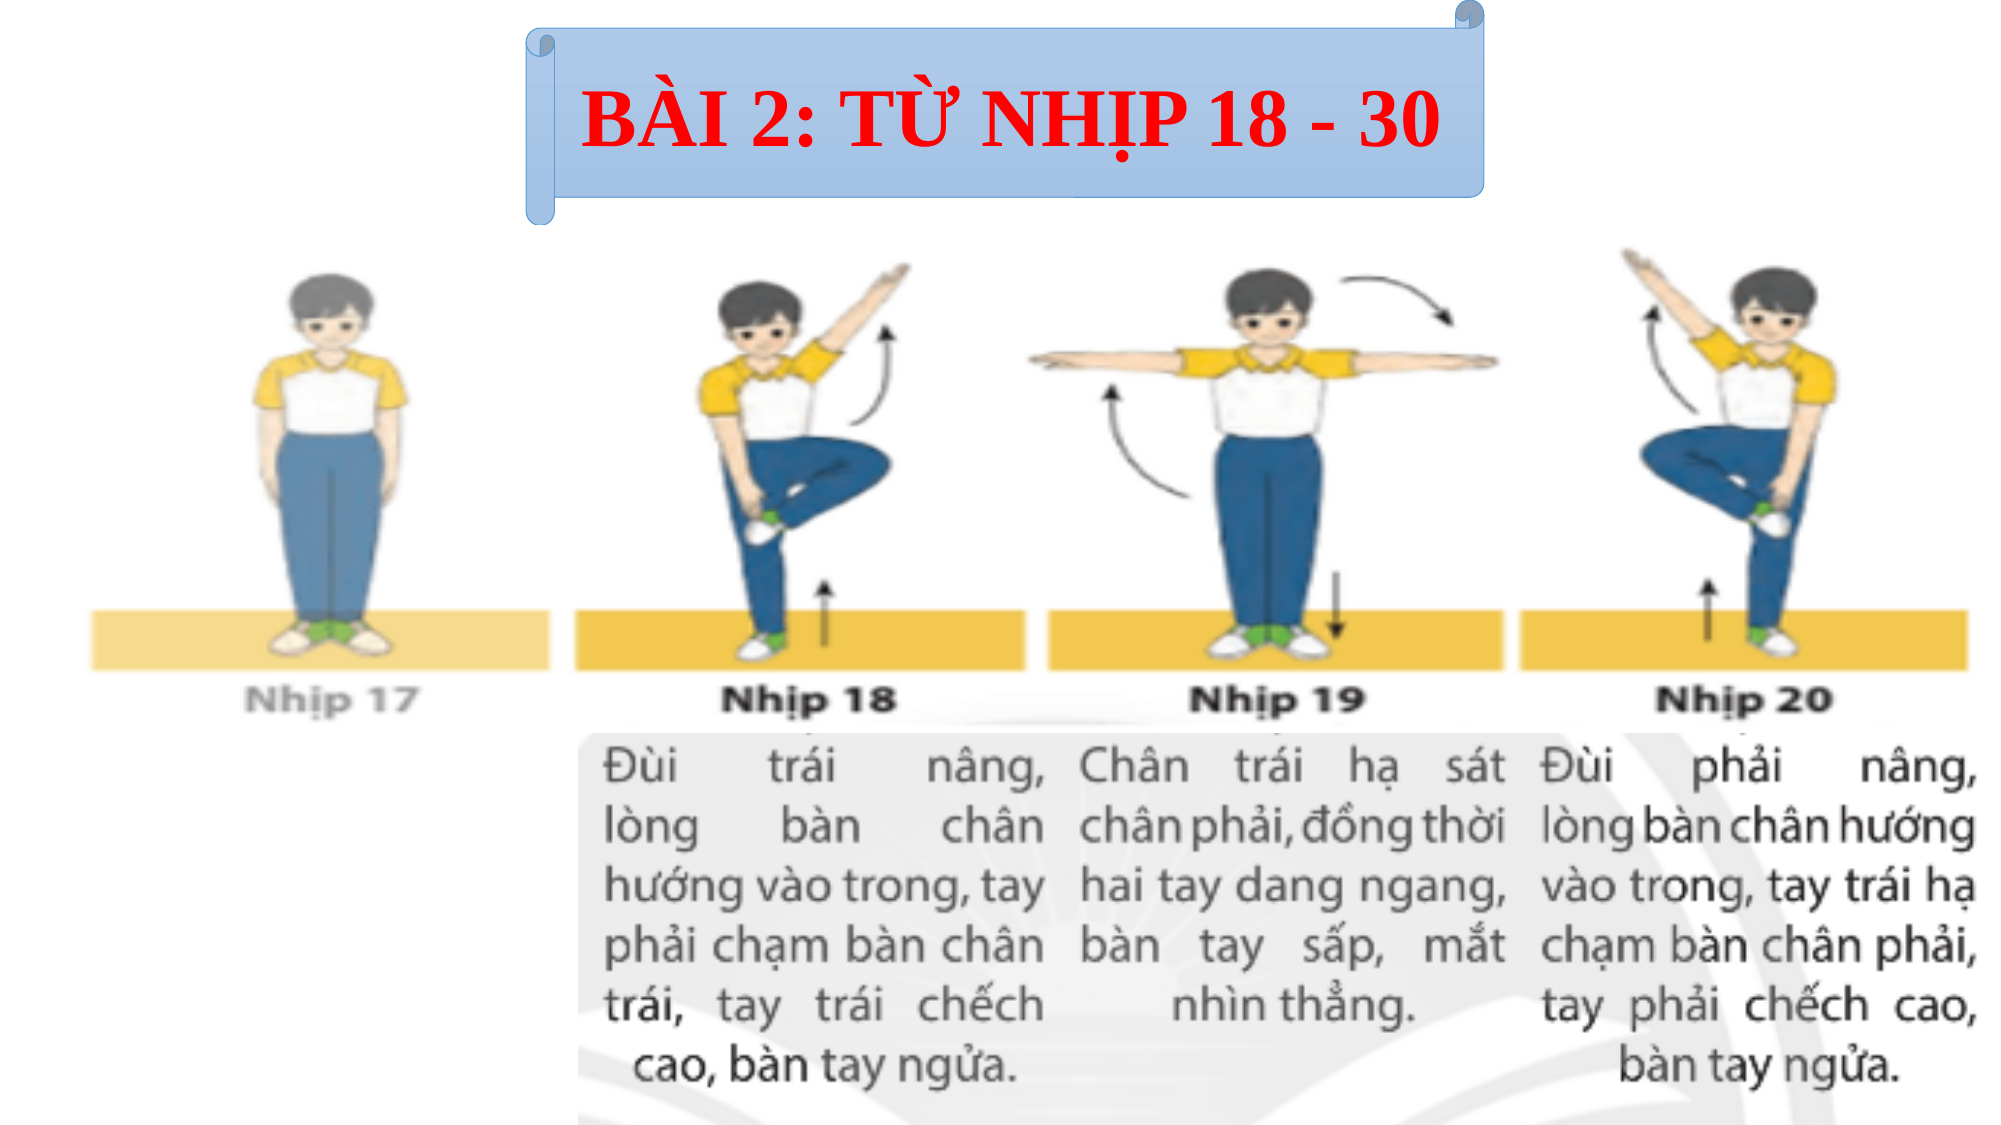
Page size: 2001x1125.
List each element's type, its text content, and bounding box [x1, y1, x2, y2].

text_box BÀI 2: TỪ NHỊP 18 - 30 [525, 0, 1485, 225]
picture [83, 225, 2000, 1125]
